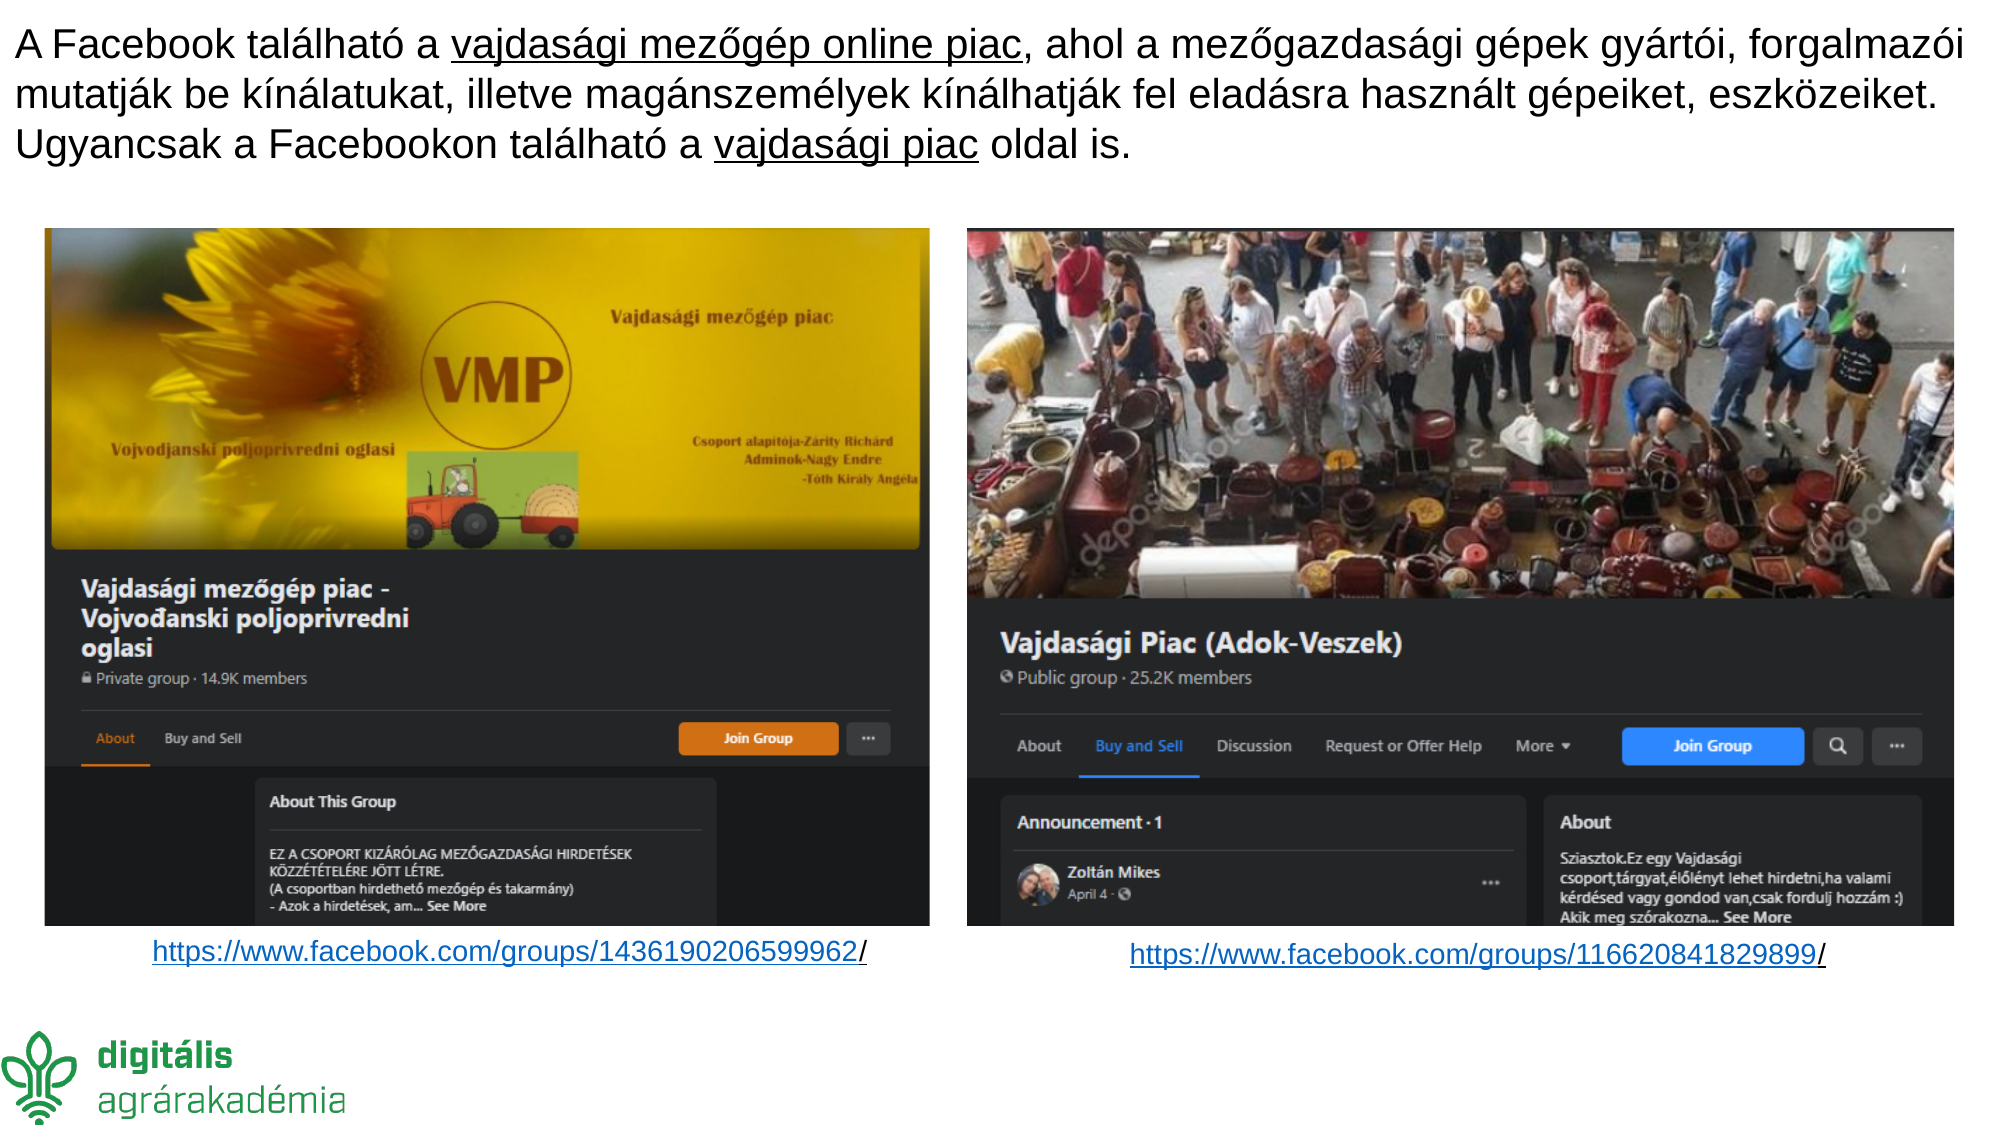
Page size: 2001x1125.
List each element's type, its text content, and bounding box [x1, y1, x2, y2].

text_box https://www.facebook.com/groups/116620841829899/ [1114, 934, 1850, 978]
text_box https://www.facebook.com/groups/1436190206599962/ [137, 934, 891, 975]
picture [0, 1031, 345, 1125]
text_box A Facebook található a vajdasági mezőgép online piac, ahol a mezőgazdasági gépek gyártói, forgalmazói mutatják be kínálatukat, illetve magánszemélyek kínálhatják fel eladásra használt gépeiket, eszközeiket. Ugyancsak a Facebookon található a vajdasági piac oldal is. [0, 9, 2000, 175]
picture [966, 228, 1955, 926]
picture [44, 228, 930, 926]
